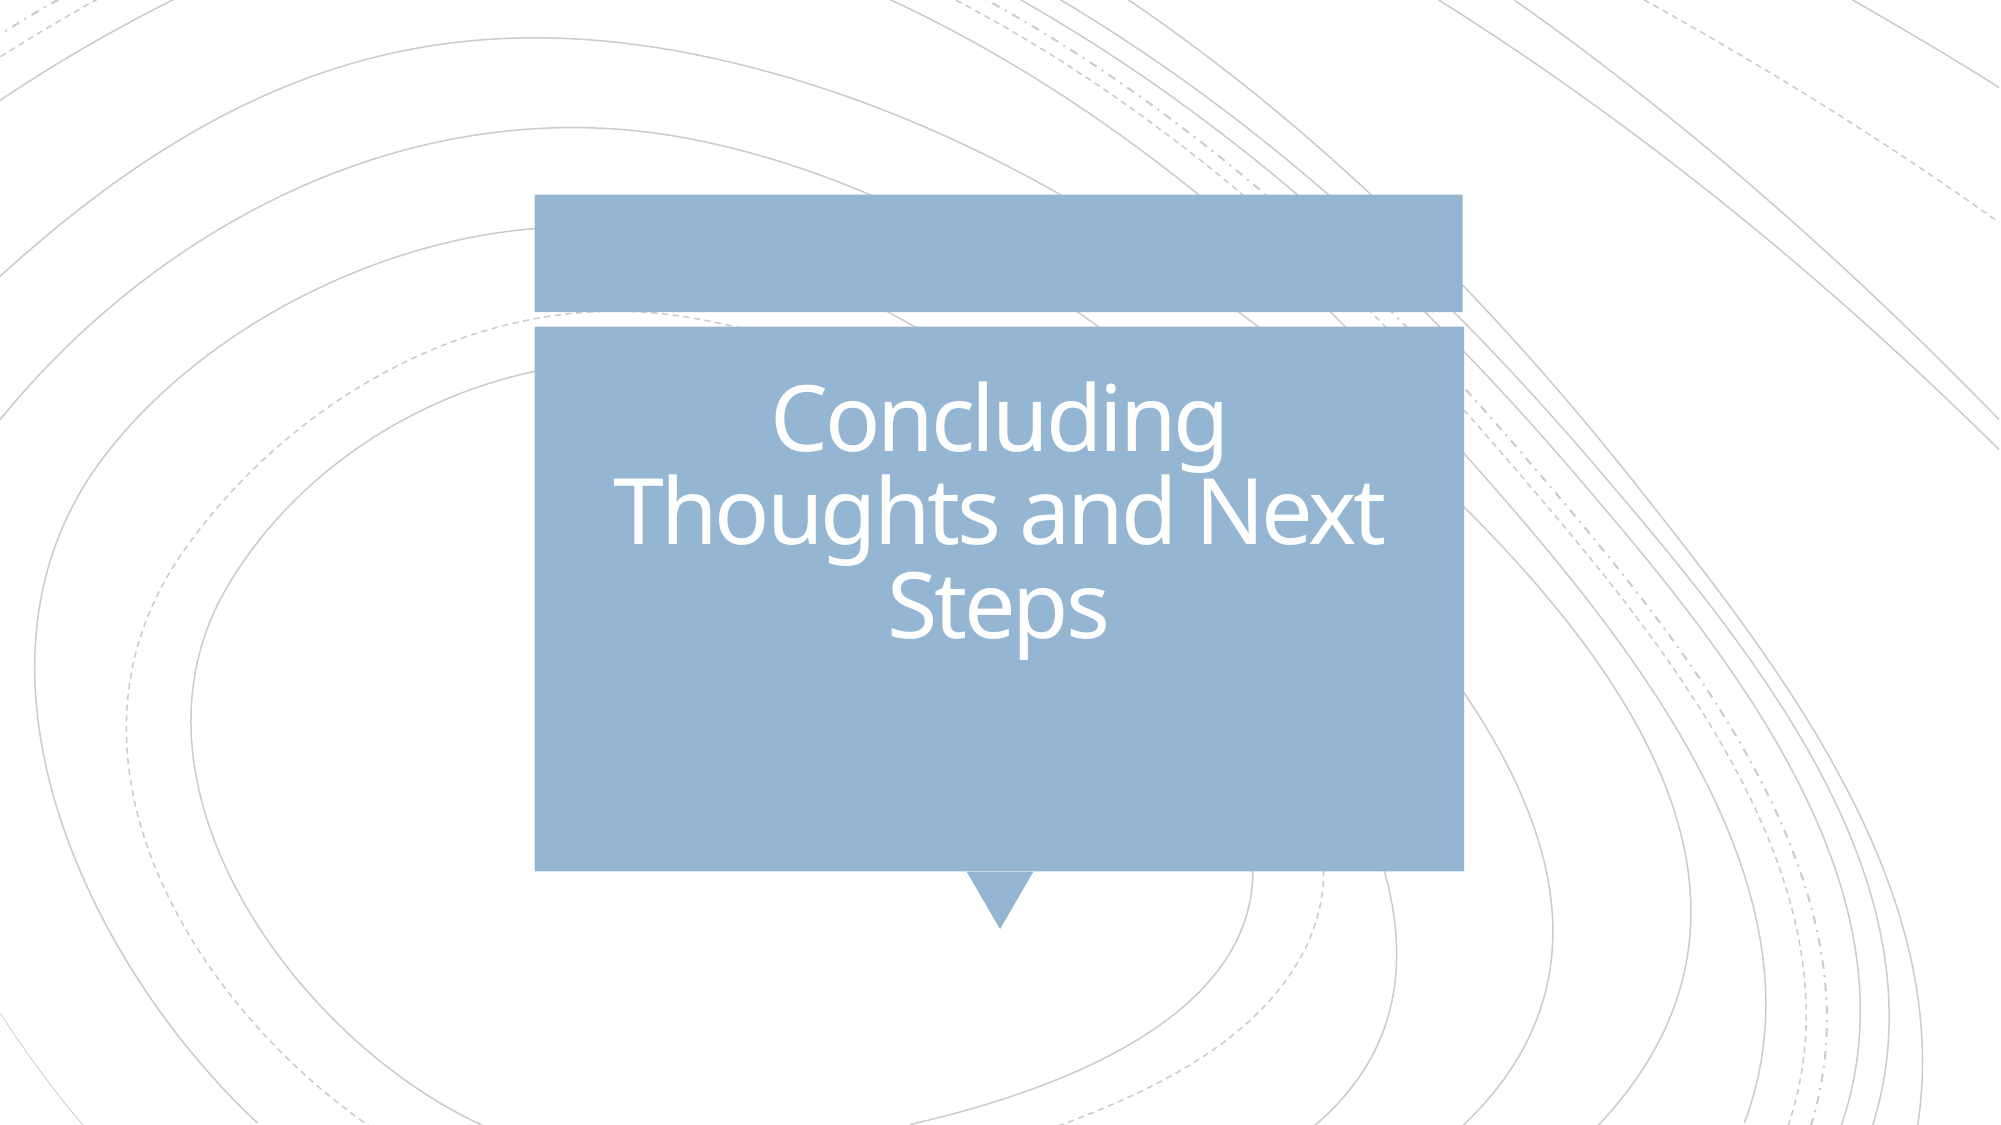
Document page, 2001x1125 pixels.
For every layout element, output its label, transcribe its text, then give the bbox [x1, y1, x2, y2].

title Concluding Thoughts and Next Steps [548, 340, 1450, 861]
